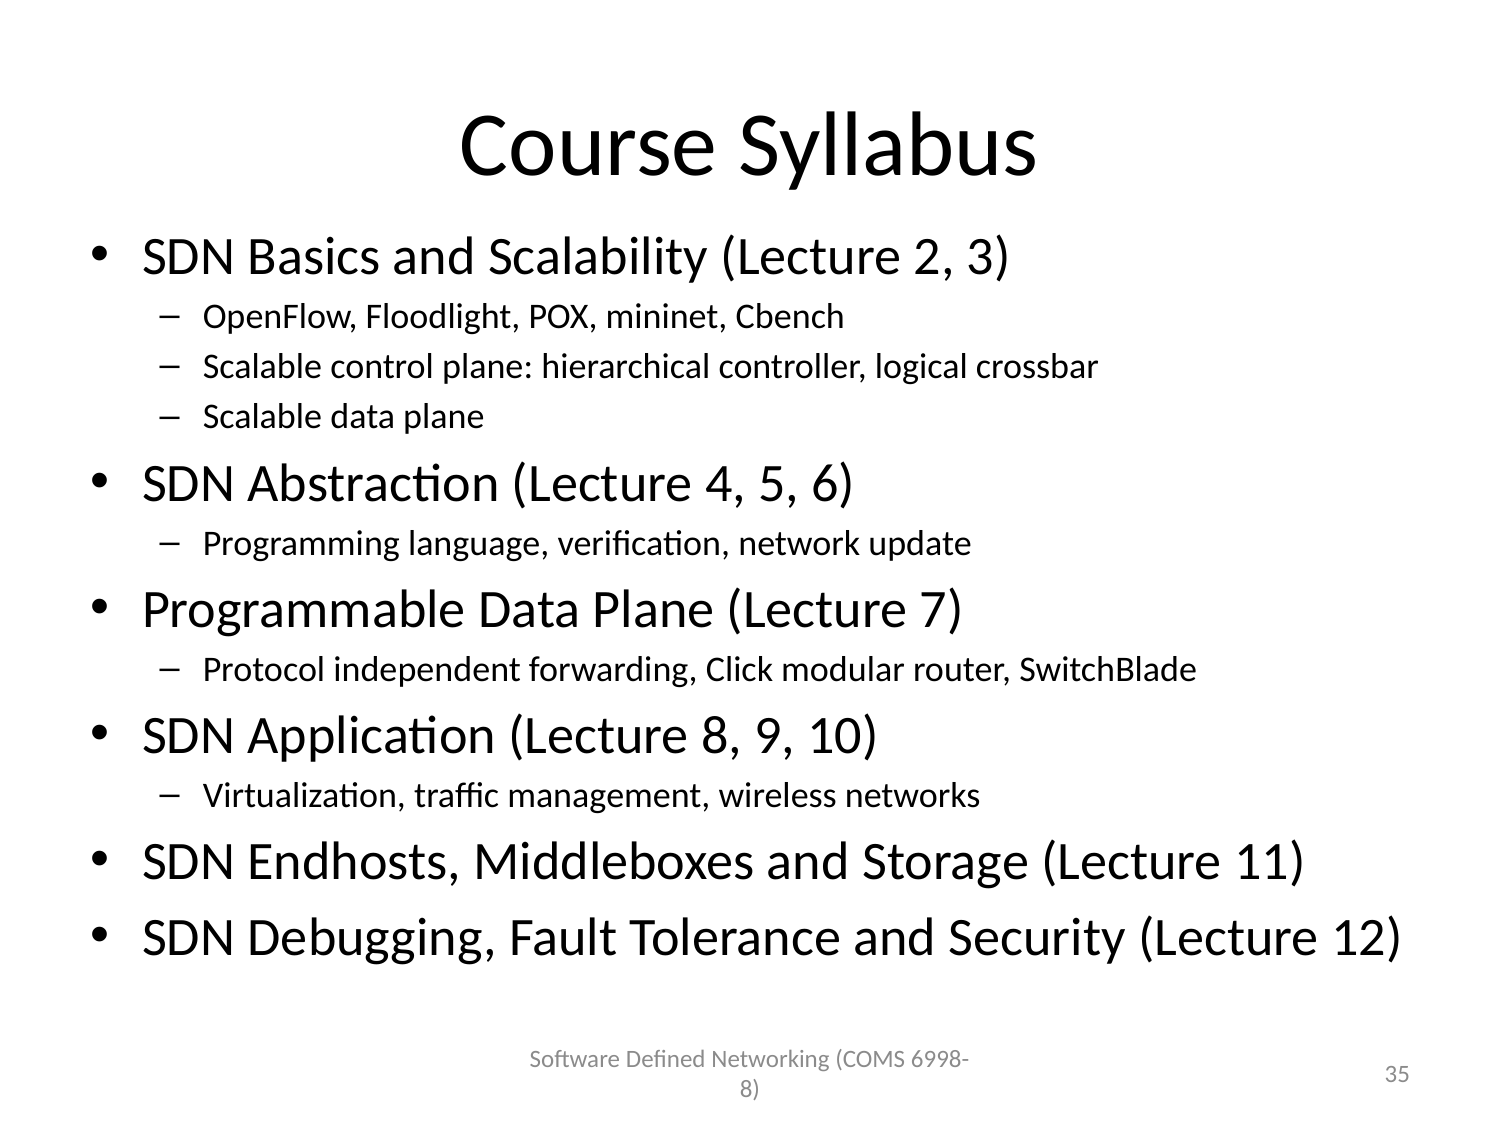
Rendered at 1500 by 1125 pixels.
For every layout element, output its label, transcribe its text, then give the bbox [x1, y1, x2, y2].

footer Software Defined Networking (COMS 6998-8) [512, 1042, 988, 1103]
title Course Syllabus [75, 45, 1425, 212]
list SDN Basics and Scalability (Lecture 2, 3) OpenFlow, Floodlight, POX, mininet, Cbench Scalable control plane: hierarchical controller, logical crossbar Scalable data plane SDN Abstraction (Lecture 4, 5, 6) Programming language, verification, network update Programmable Data Plane (Lecture 7) Protocol independent forwarding, Click modular router, SwitchBlade SDN Application (Lecture 8, 9, 10) Virtualization, traffic management, wireless networks SDN Endhosts, Middleboxes and Storage (Lecture 11) SDN Debugging, Fault Tolerance and Security (Lecture 12) [75, 212, 1450, 1038]
slide_number 35 [1074, 1042, 1425, 1103]
